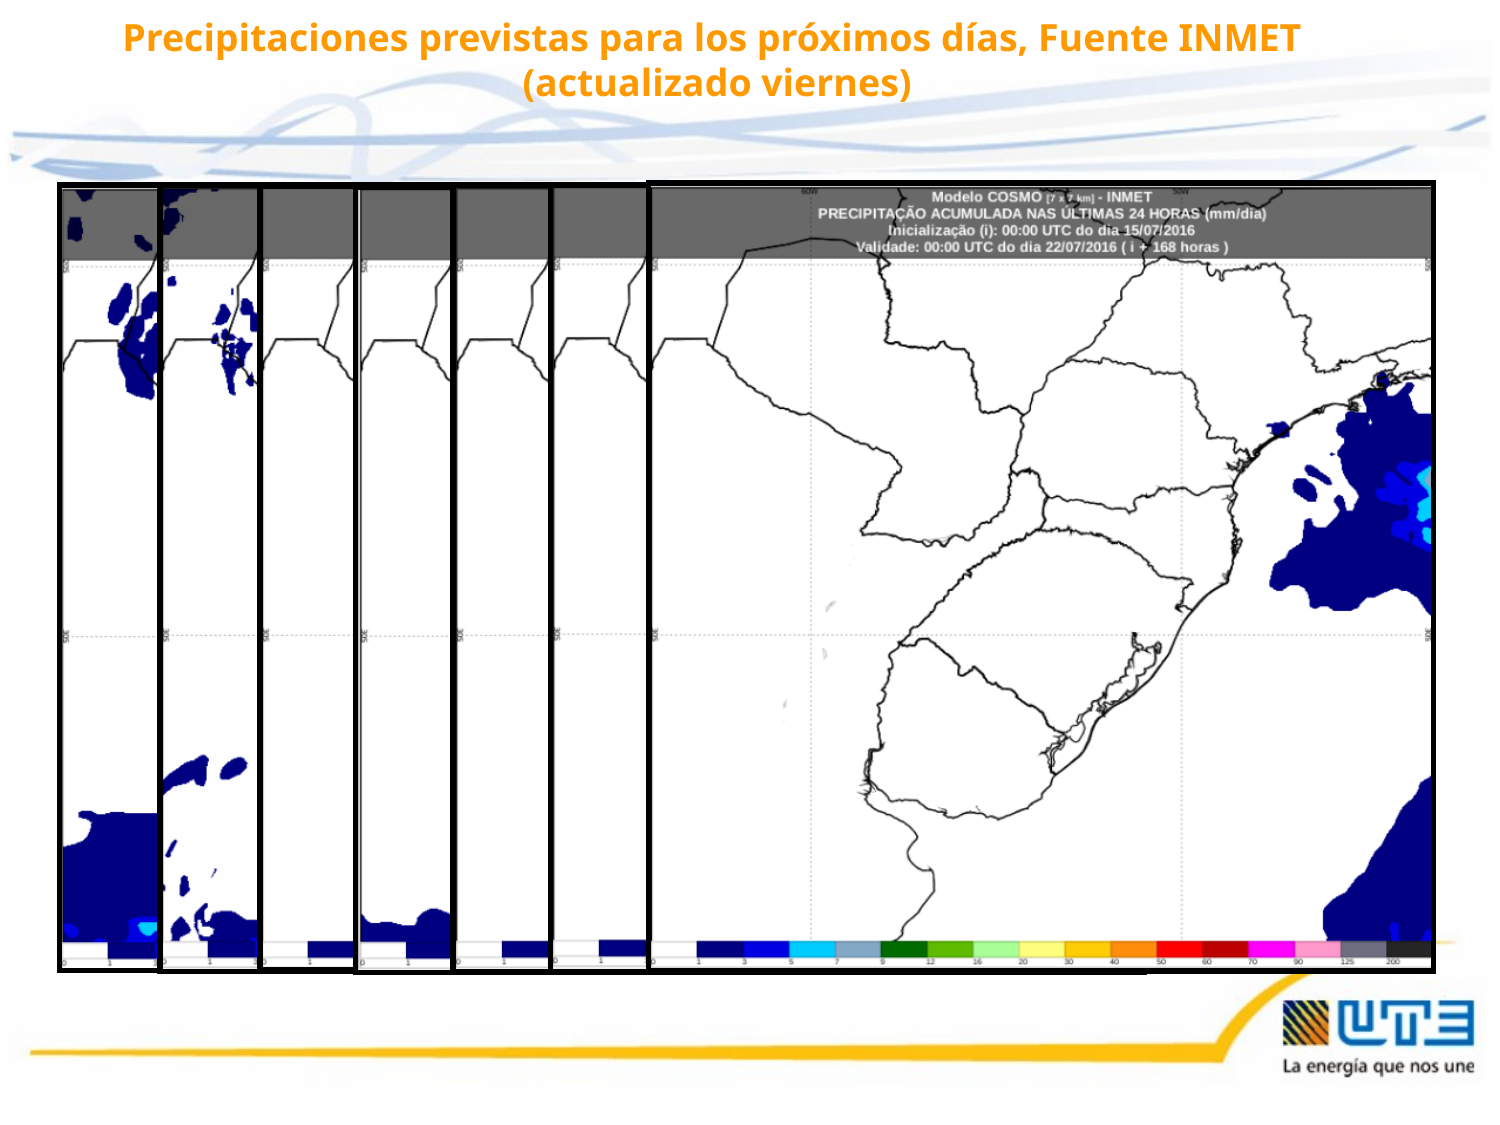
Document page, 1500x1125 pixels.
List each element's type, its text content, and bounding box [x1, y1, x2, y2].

text_box Precipitaciones previstas para los próximos días, Fuente INMET (actualizado viernes) [62, 12, 1373, 150]
picture [7, 6, 1493, 1118]
